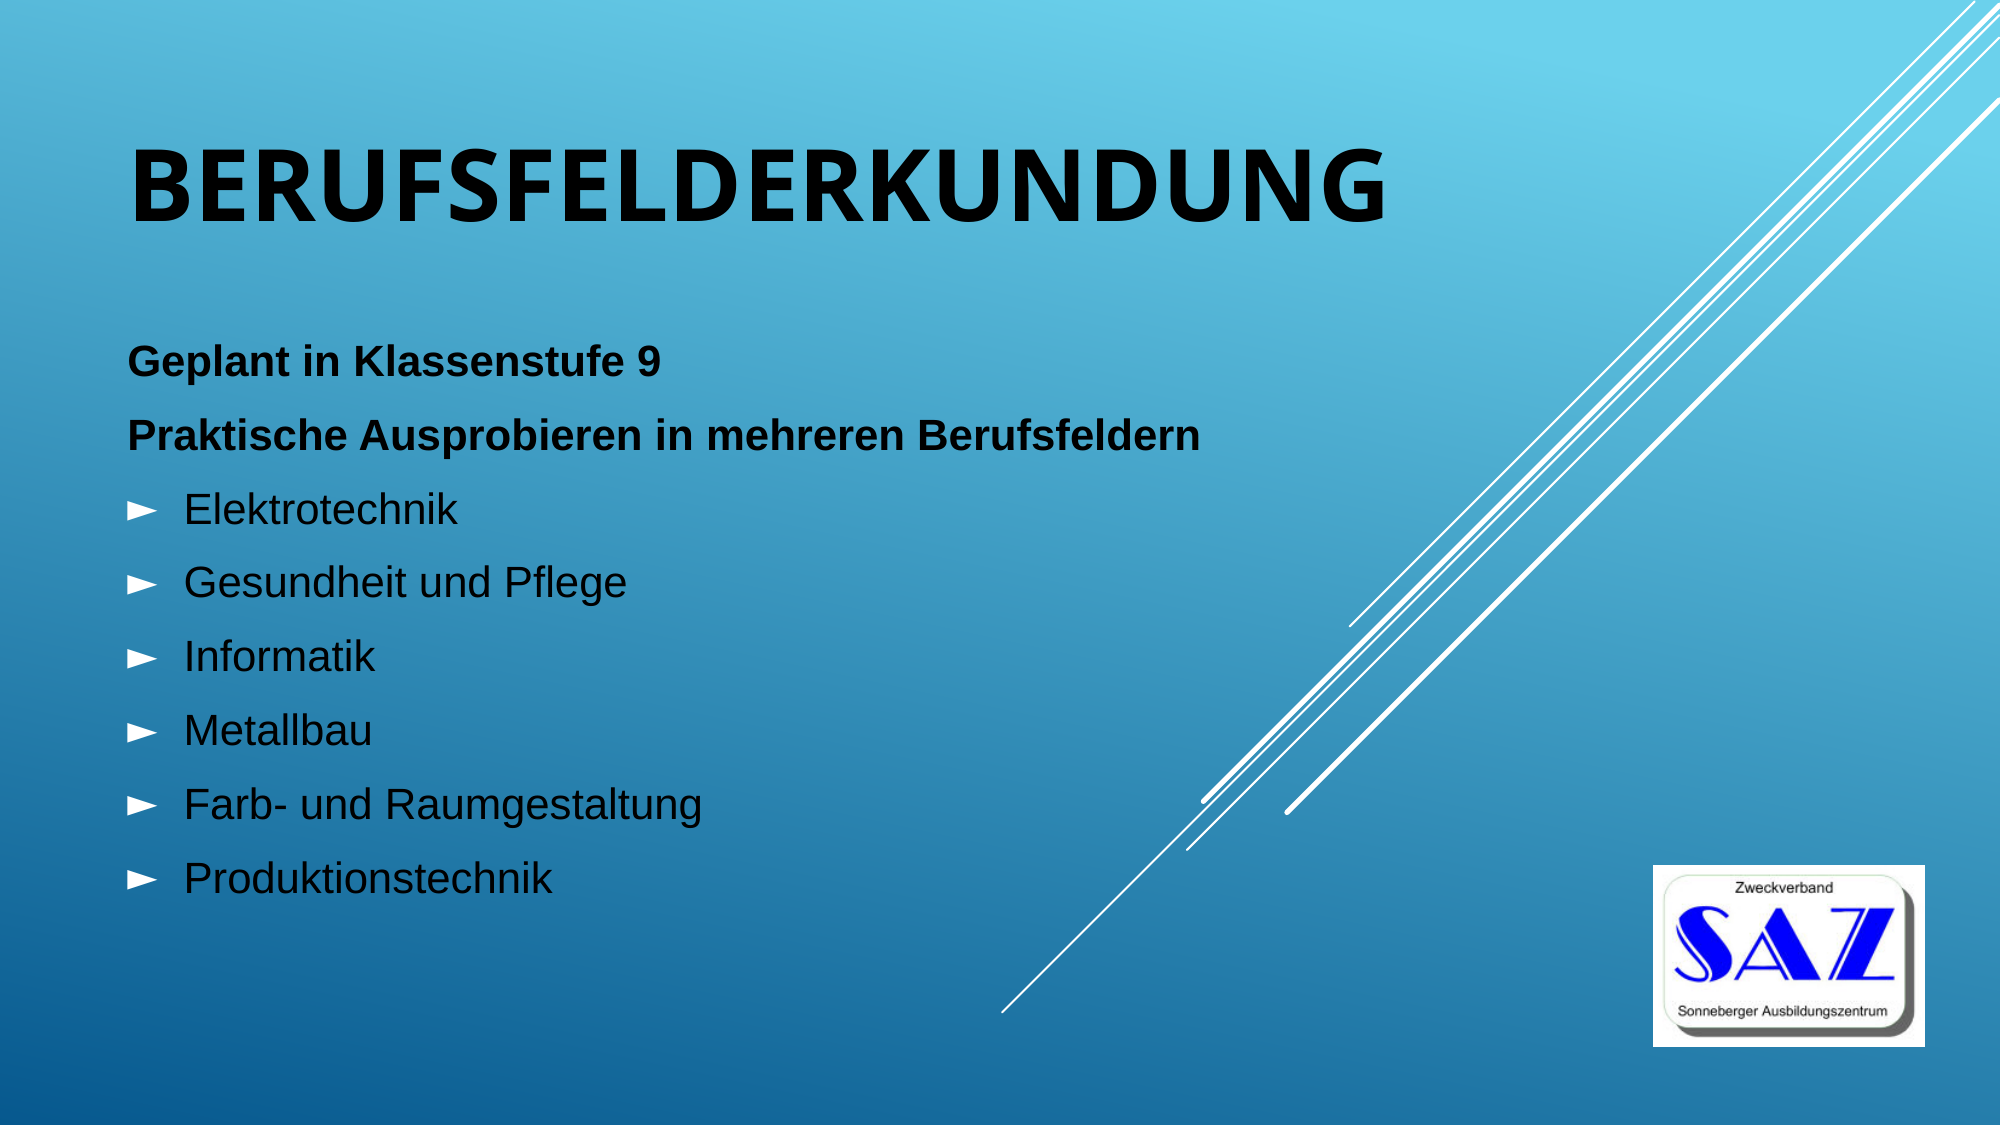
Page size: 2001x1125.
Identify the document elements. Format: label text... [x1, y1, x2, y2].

picture [1653, 865, 1925, 1047]
title Berufsfelderkundung [112, 112, 1425, 249]
subtitle Geplant in Klassenstufe 9 Praktische Ausprobieren in mehreren Berufsfeldern Elektrotechnik Gesundheit und Pflege Informatik Metallbau Farb- und Raumgestaltung Produktionstechnik [112, 325, 1348, 1031]
